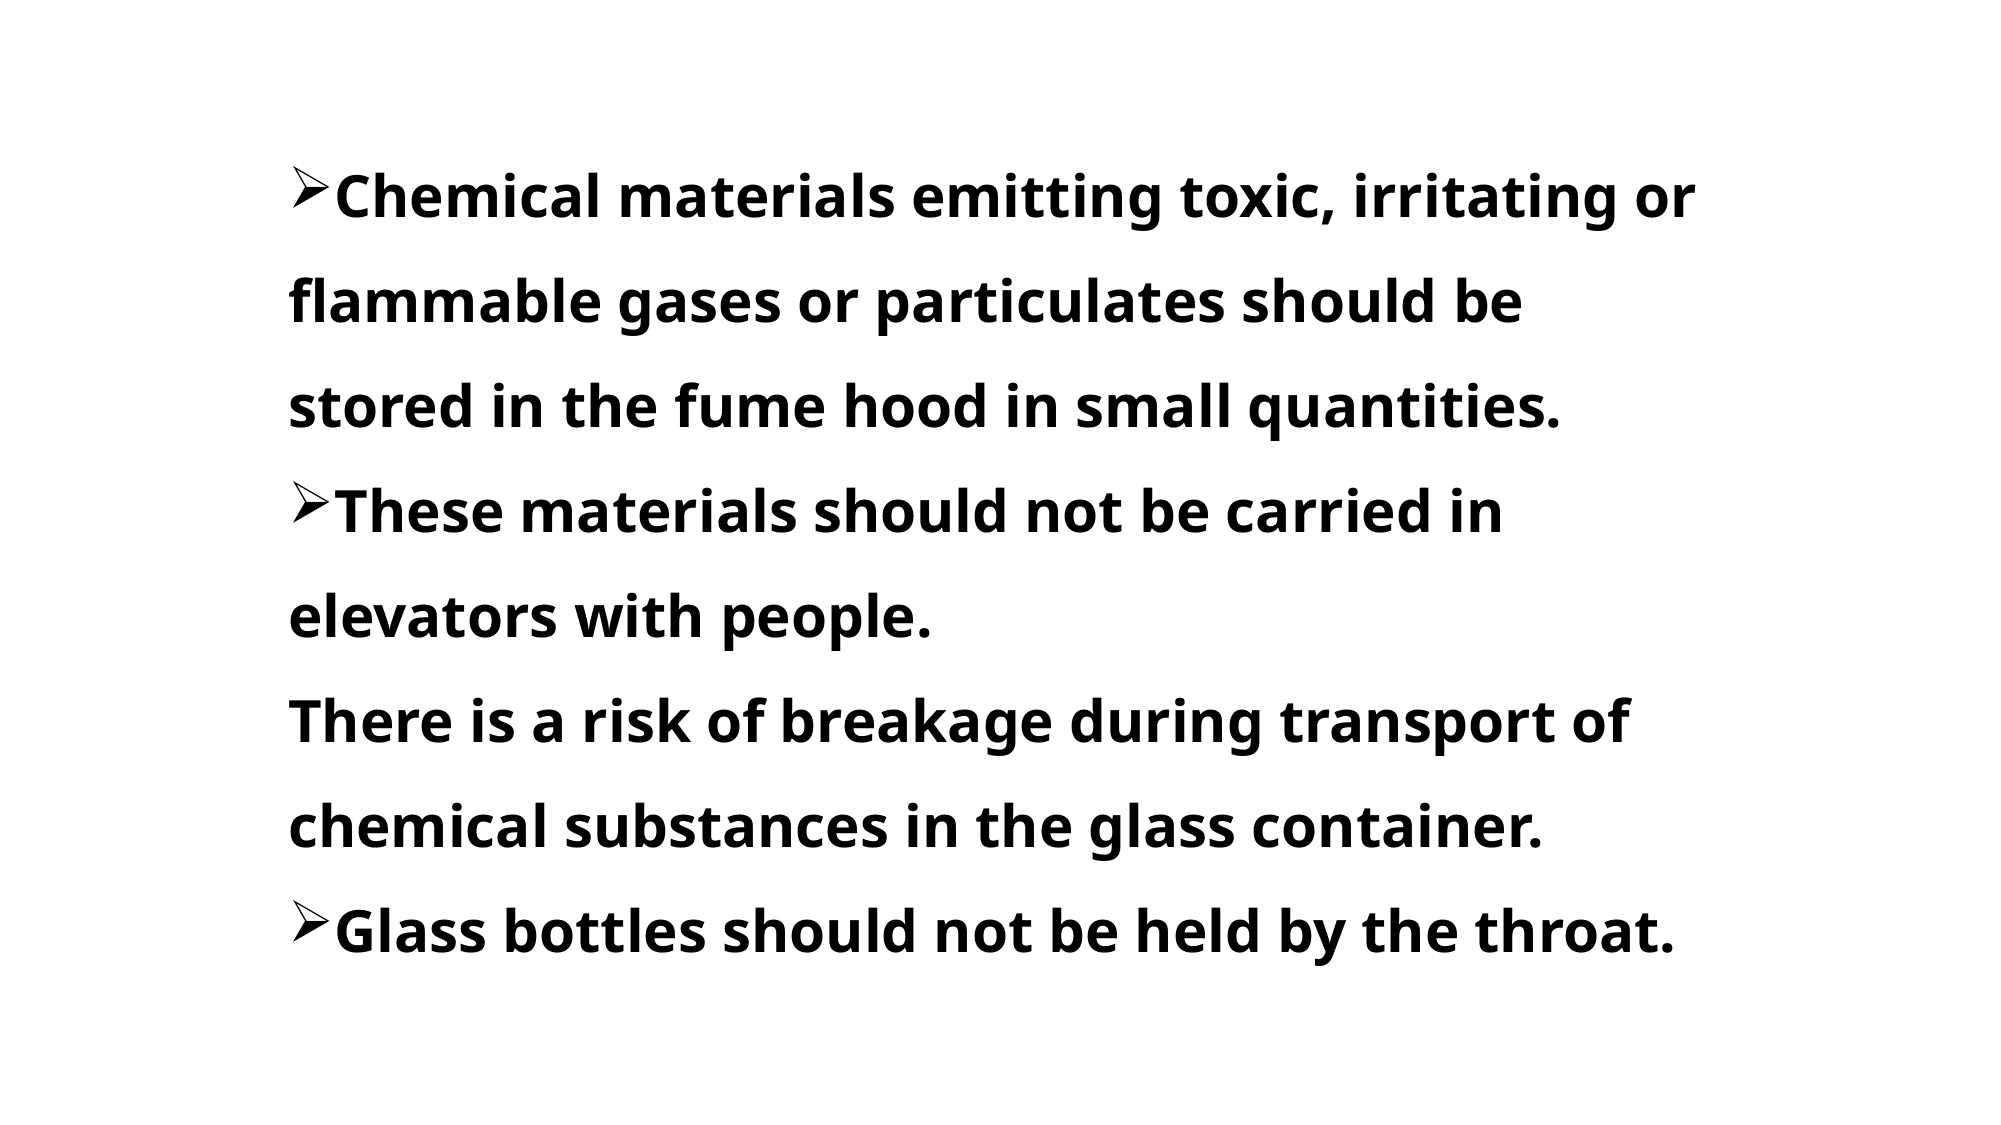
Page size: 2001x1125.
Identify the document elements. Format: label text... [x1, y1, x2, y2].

text_box Chemical materials emitting toxic, irritating or flammable gases or particulates should be stored in the fume hood in small quantities. These materials should not be carried in elevators with people. There is a risk of breakage during transport of chemical substances in the glass container. Glass bottles should not be held by the throat. [273, 117, 1715, 972]
